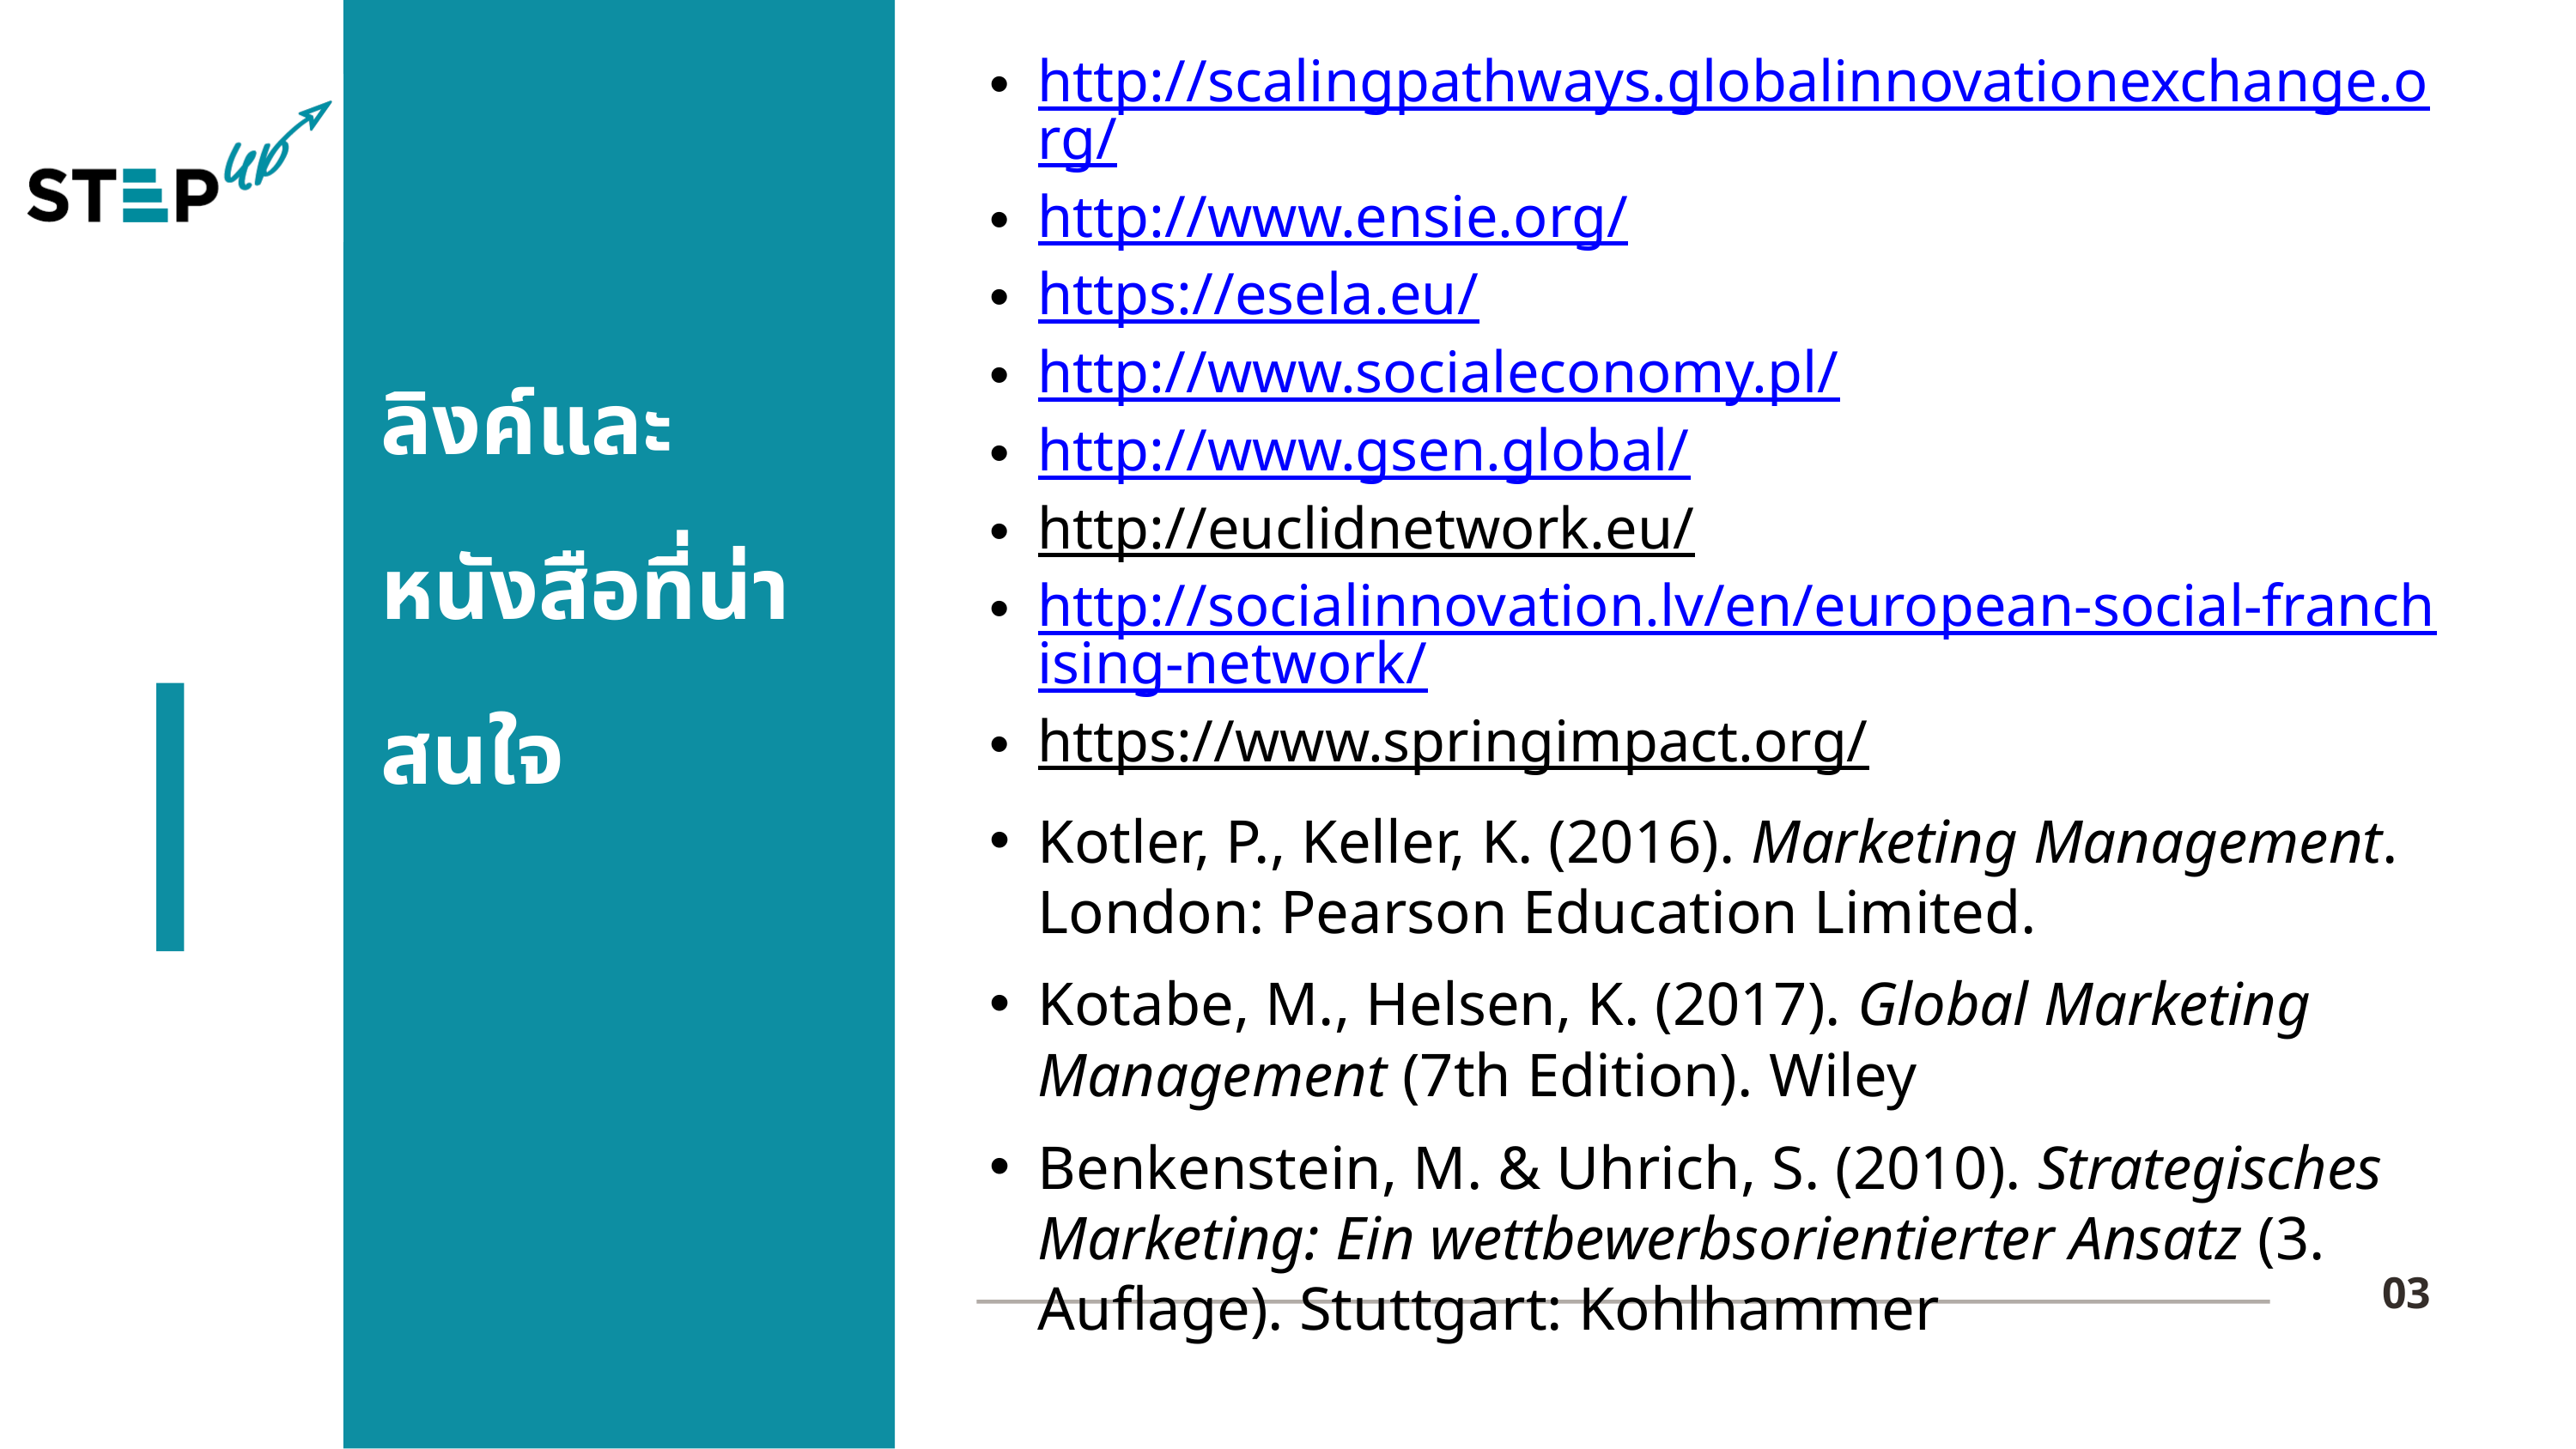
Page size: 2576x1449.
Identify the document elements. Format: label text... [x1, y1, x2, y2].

text_box [156, 682, 185, 952]
text_box ลิงค์และหนังสือที่น่าสนใจ [380, 306, 803, 802]
text_box 03 [2332, 1256, 2432, 1318]
picture [0, 73, 344, 242]
text_box http://scalingpathways.globalinnovationexchange.org/ http://www.ensie.org/ https://esela.eu/ http://www.socialeconomy.pl/ http://www.gsen.global/ http://euclidnetwork.eu/ http://socialinnovation.lv/en/european-social-franchising-network/ https://www.springimpact.org/ Kotler, P., Keller, K. (2016). Marketing Management. London: Pearson Education Limited. Kotabe, M., Helsen, K. (2017). Global Marketing Management (7th Edition). Wiley Benkenstein, M. & Uhrich, S. (2010). Strategisches Marketing: Ein wettbewerbsorientierter Ansatz (3. Auflage). Stuttgart: Kohlhammer [976, 32, 2451, 1241]
text_box [976, 1300, 2270, 1304]
text_box [343, 0, 896, 1449]
